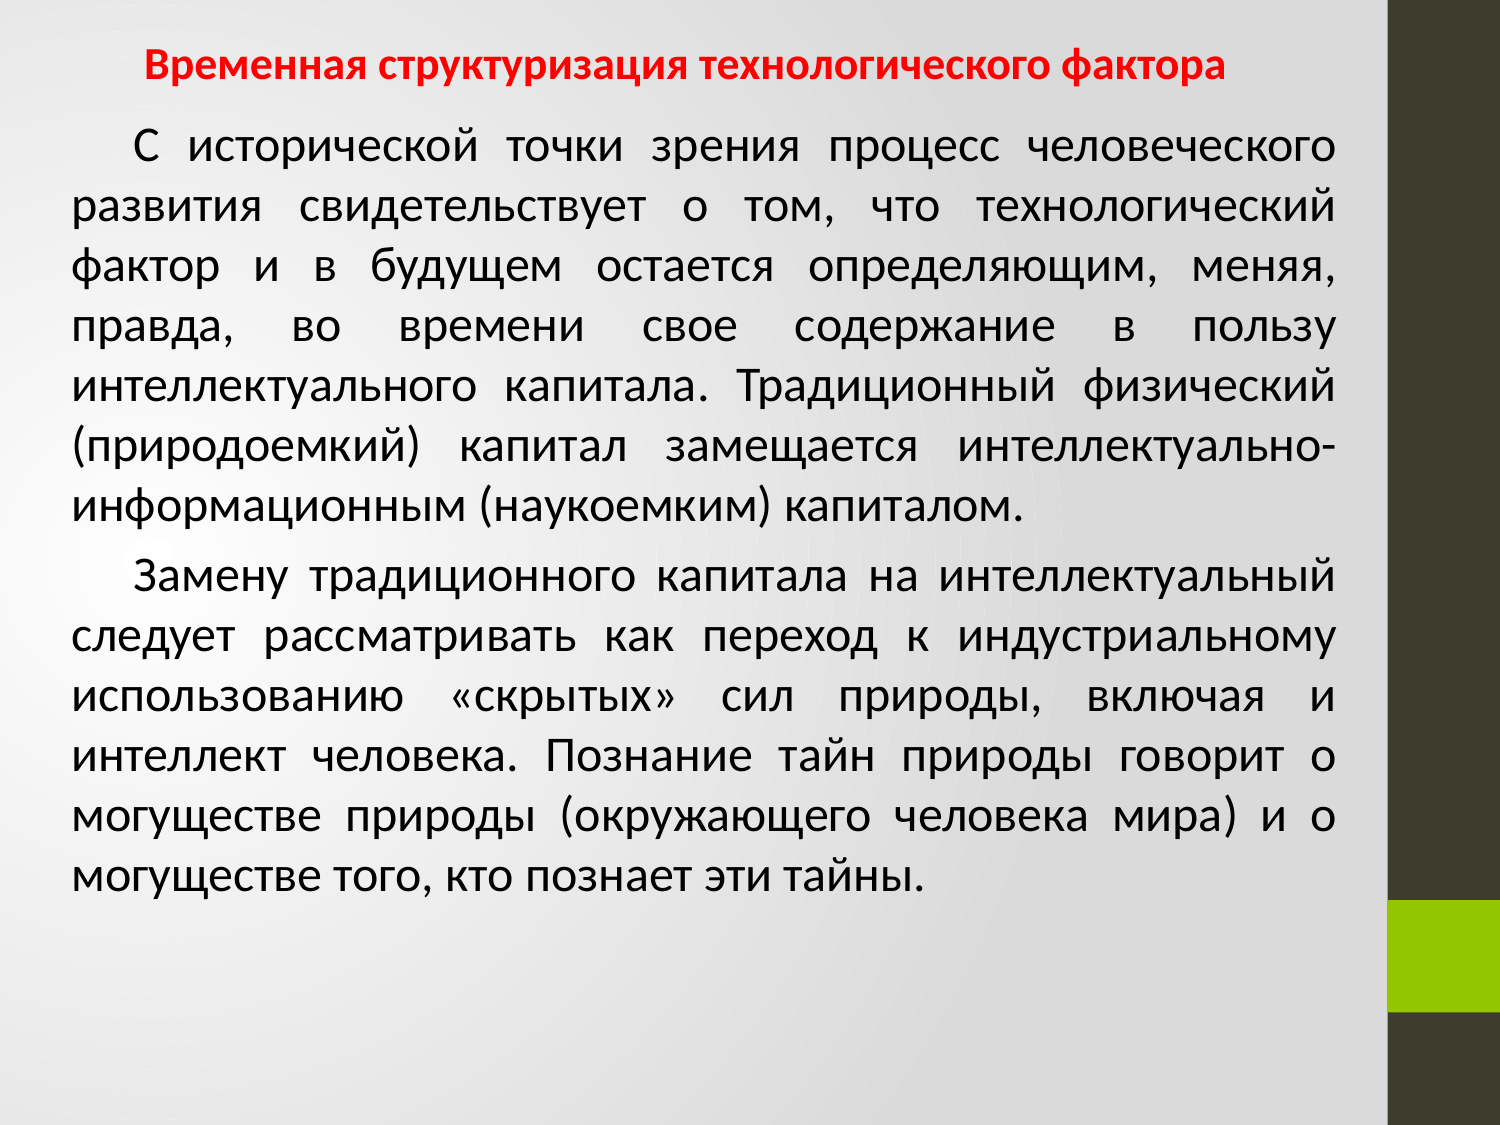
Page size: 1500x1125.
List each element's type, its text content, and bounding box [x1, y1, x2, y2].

list Временная структуризация технологического фактора С исторической точки зрения процесс человеческого развития свидетельствует о том, что технологический фактор и в будущем остается определяющим, меняя, правда, во времени свое содержание в пользу интеллектуального капитала. Традиционный физический (природоемкий) капитал замещается интеллектуально-информационным (наукоемким) капиталом. Замену традиционного капитала на интеллектуальный следует рассматривать как переход к индустриальному использованию «скрытых» сил природы, включая и интеллект человека. Познание тайн природы говорит о могуществе природы (окружающего человека мира) и о могуществе того, кто познает эти тайны. [0, 26, 1353, 1047]
